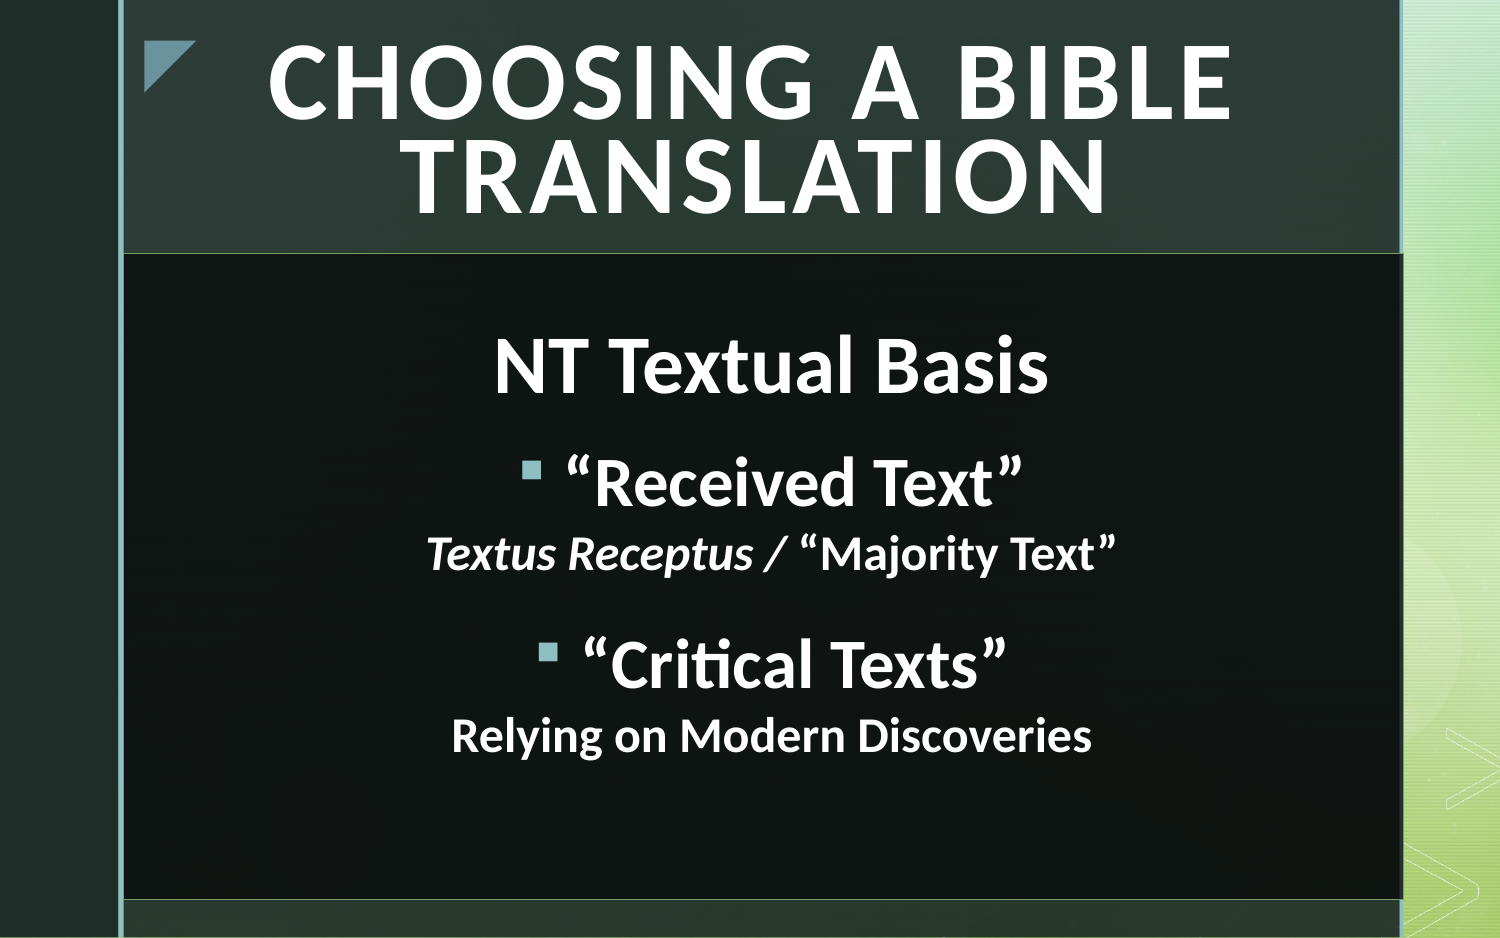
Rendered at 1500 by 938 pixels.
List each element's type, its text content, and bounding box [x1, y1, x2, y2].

title Choosing a Bible Translation [206, 18, 1338, 209]
picture [1404, 0, 1500, 938]
list NT Textual Basis “Received Text” Textus Receptus / “Majority Text” “Critical Texts” Relying on Modern Discoveries [206, 280, 1338, 857]
